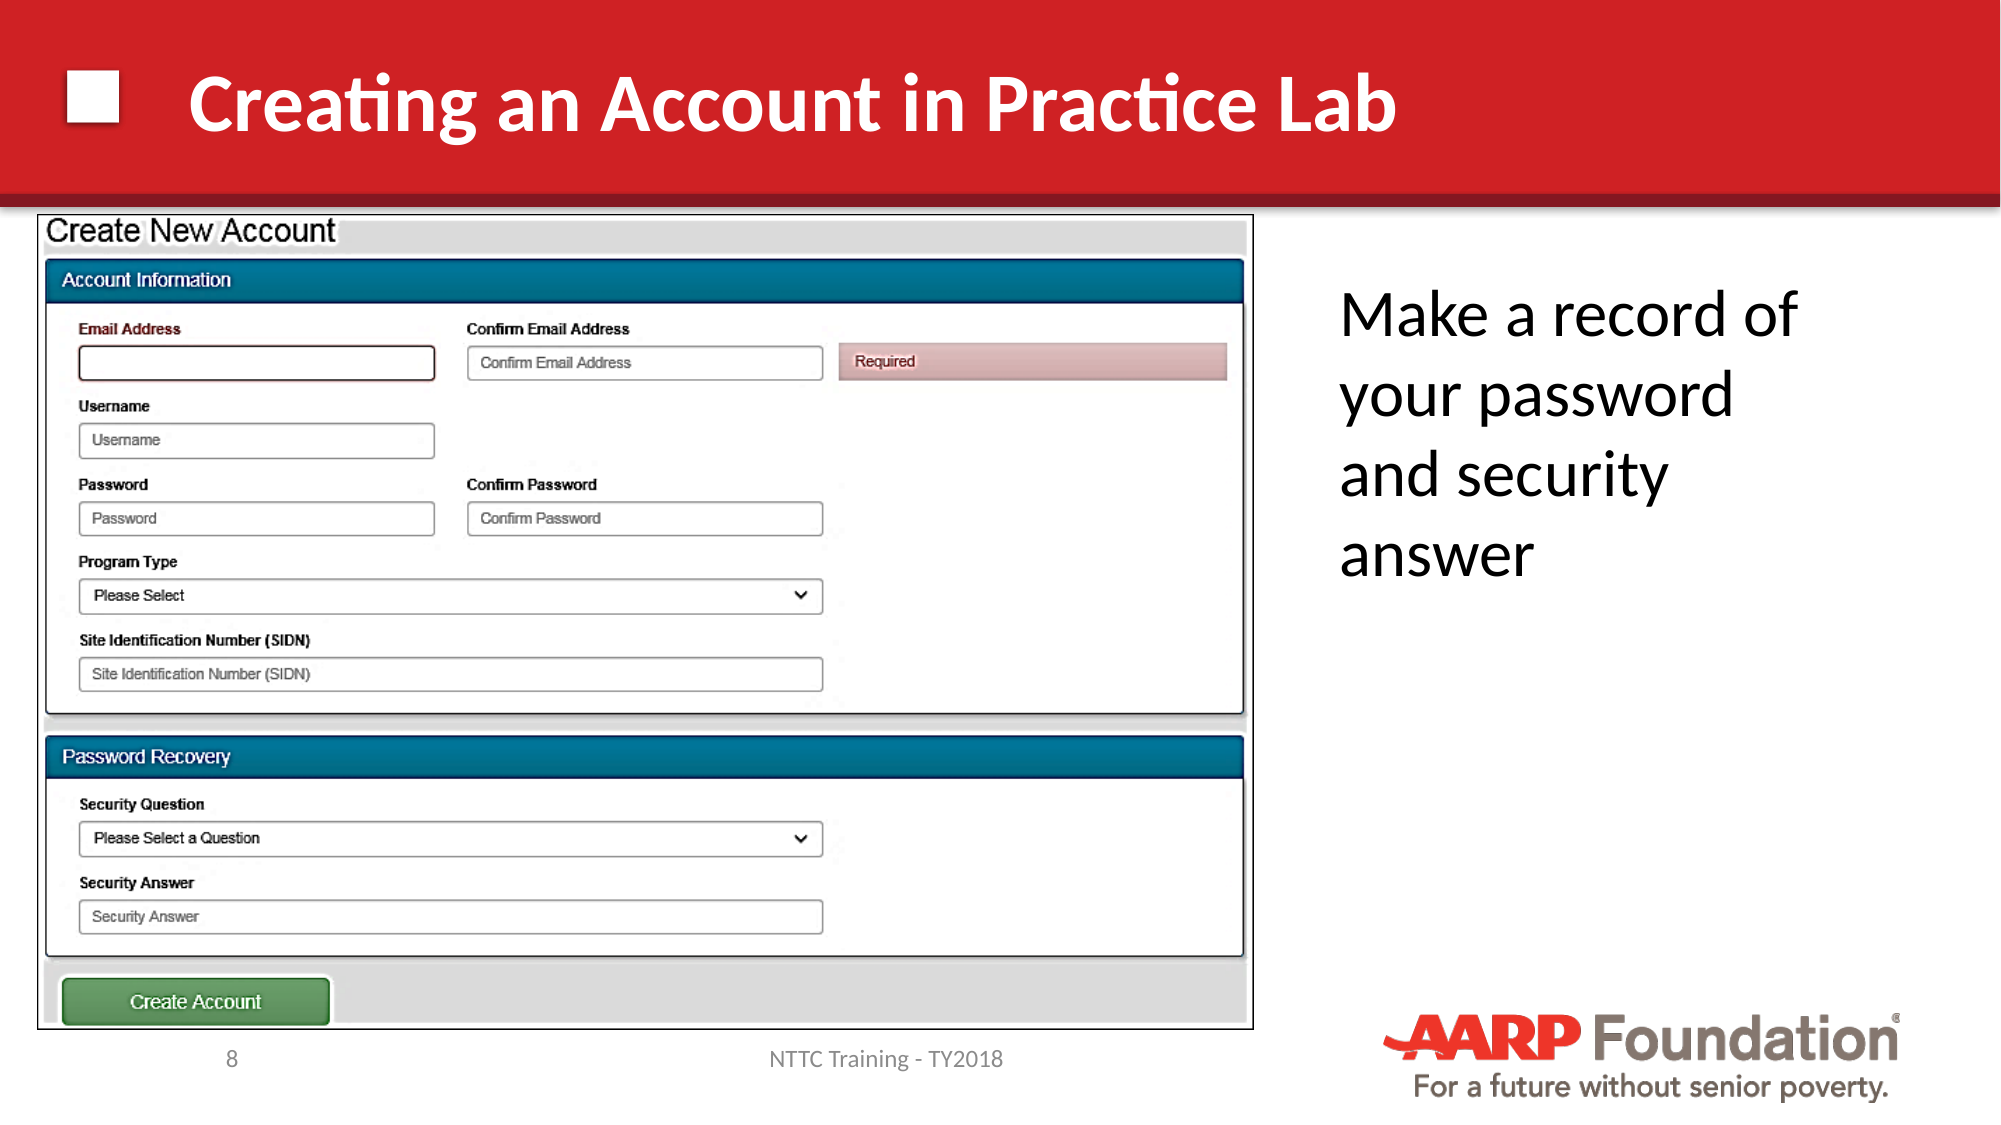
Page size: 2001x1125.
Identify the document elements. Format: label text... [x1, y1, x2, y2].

title Creating an Account in Practice Lab [174, 4, 1775, 193]
footer NTTC Training - TY2018 [570, 1038, 1204, 1088]
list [37, 213, 1254, 1030]
slide_number 8 [99, 1038, 254, 1088]
text_box Make a record of your password and security answer [1325, 262, 1825, 597]
